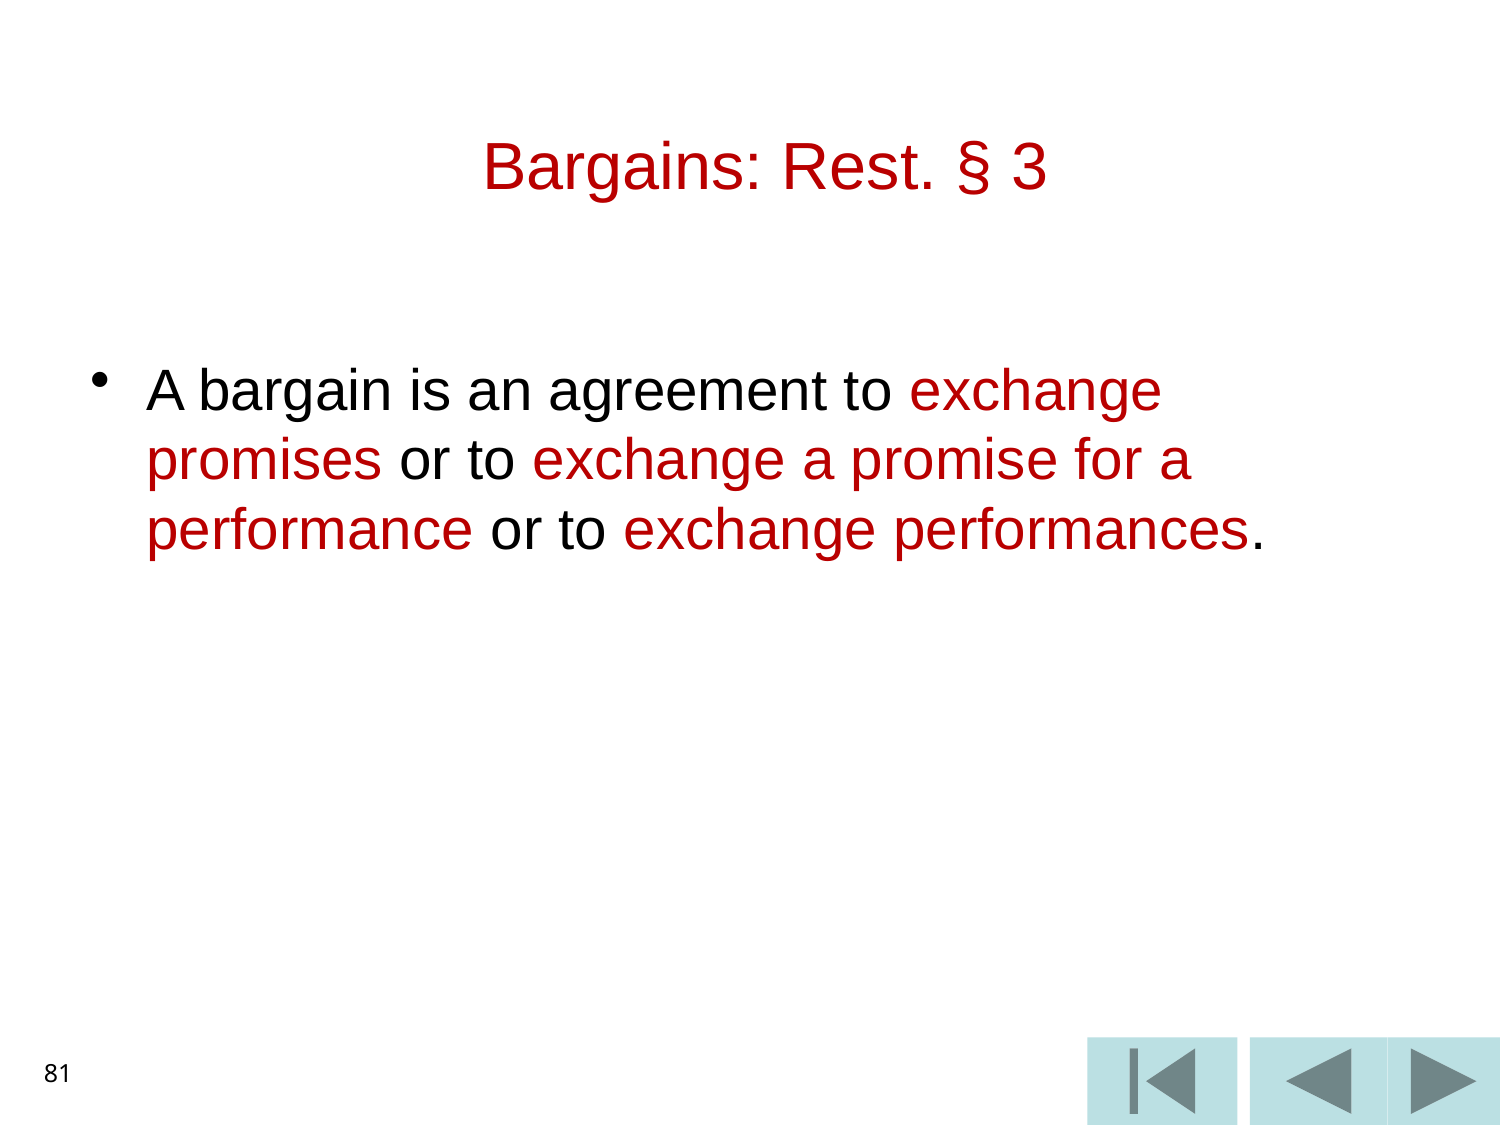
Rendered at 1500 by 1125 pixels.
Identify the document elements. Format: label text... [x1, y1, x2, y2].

list A bargain is an agreement to exchange promises or to exchange a promise for a performance or to exchange performances. [75, 262, 1425, 1005]
title Bargains: Rest. § 3 [50, 62, 1481, 263]
slide_number 81 [0, 1049, 88, 1125]
